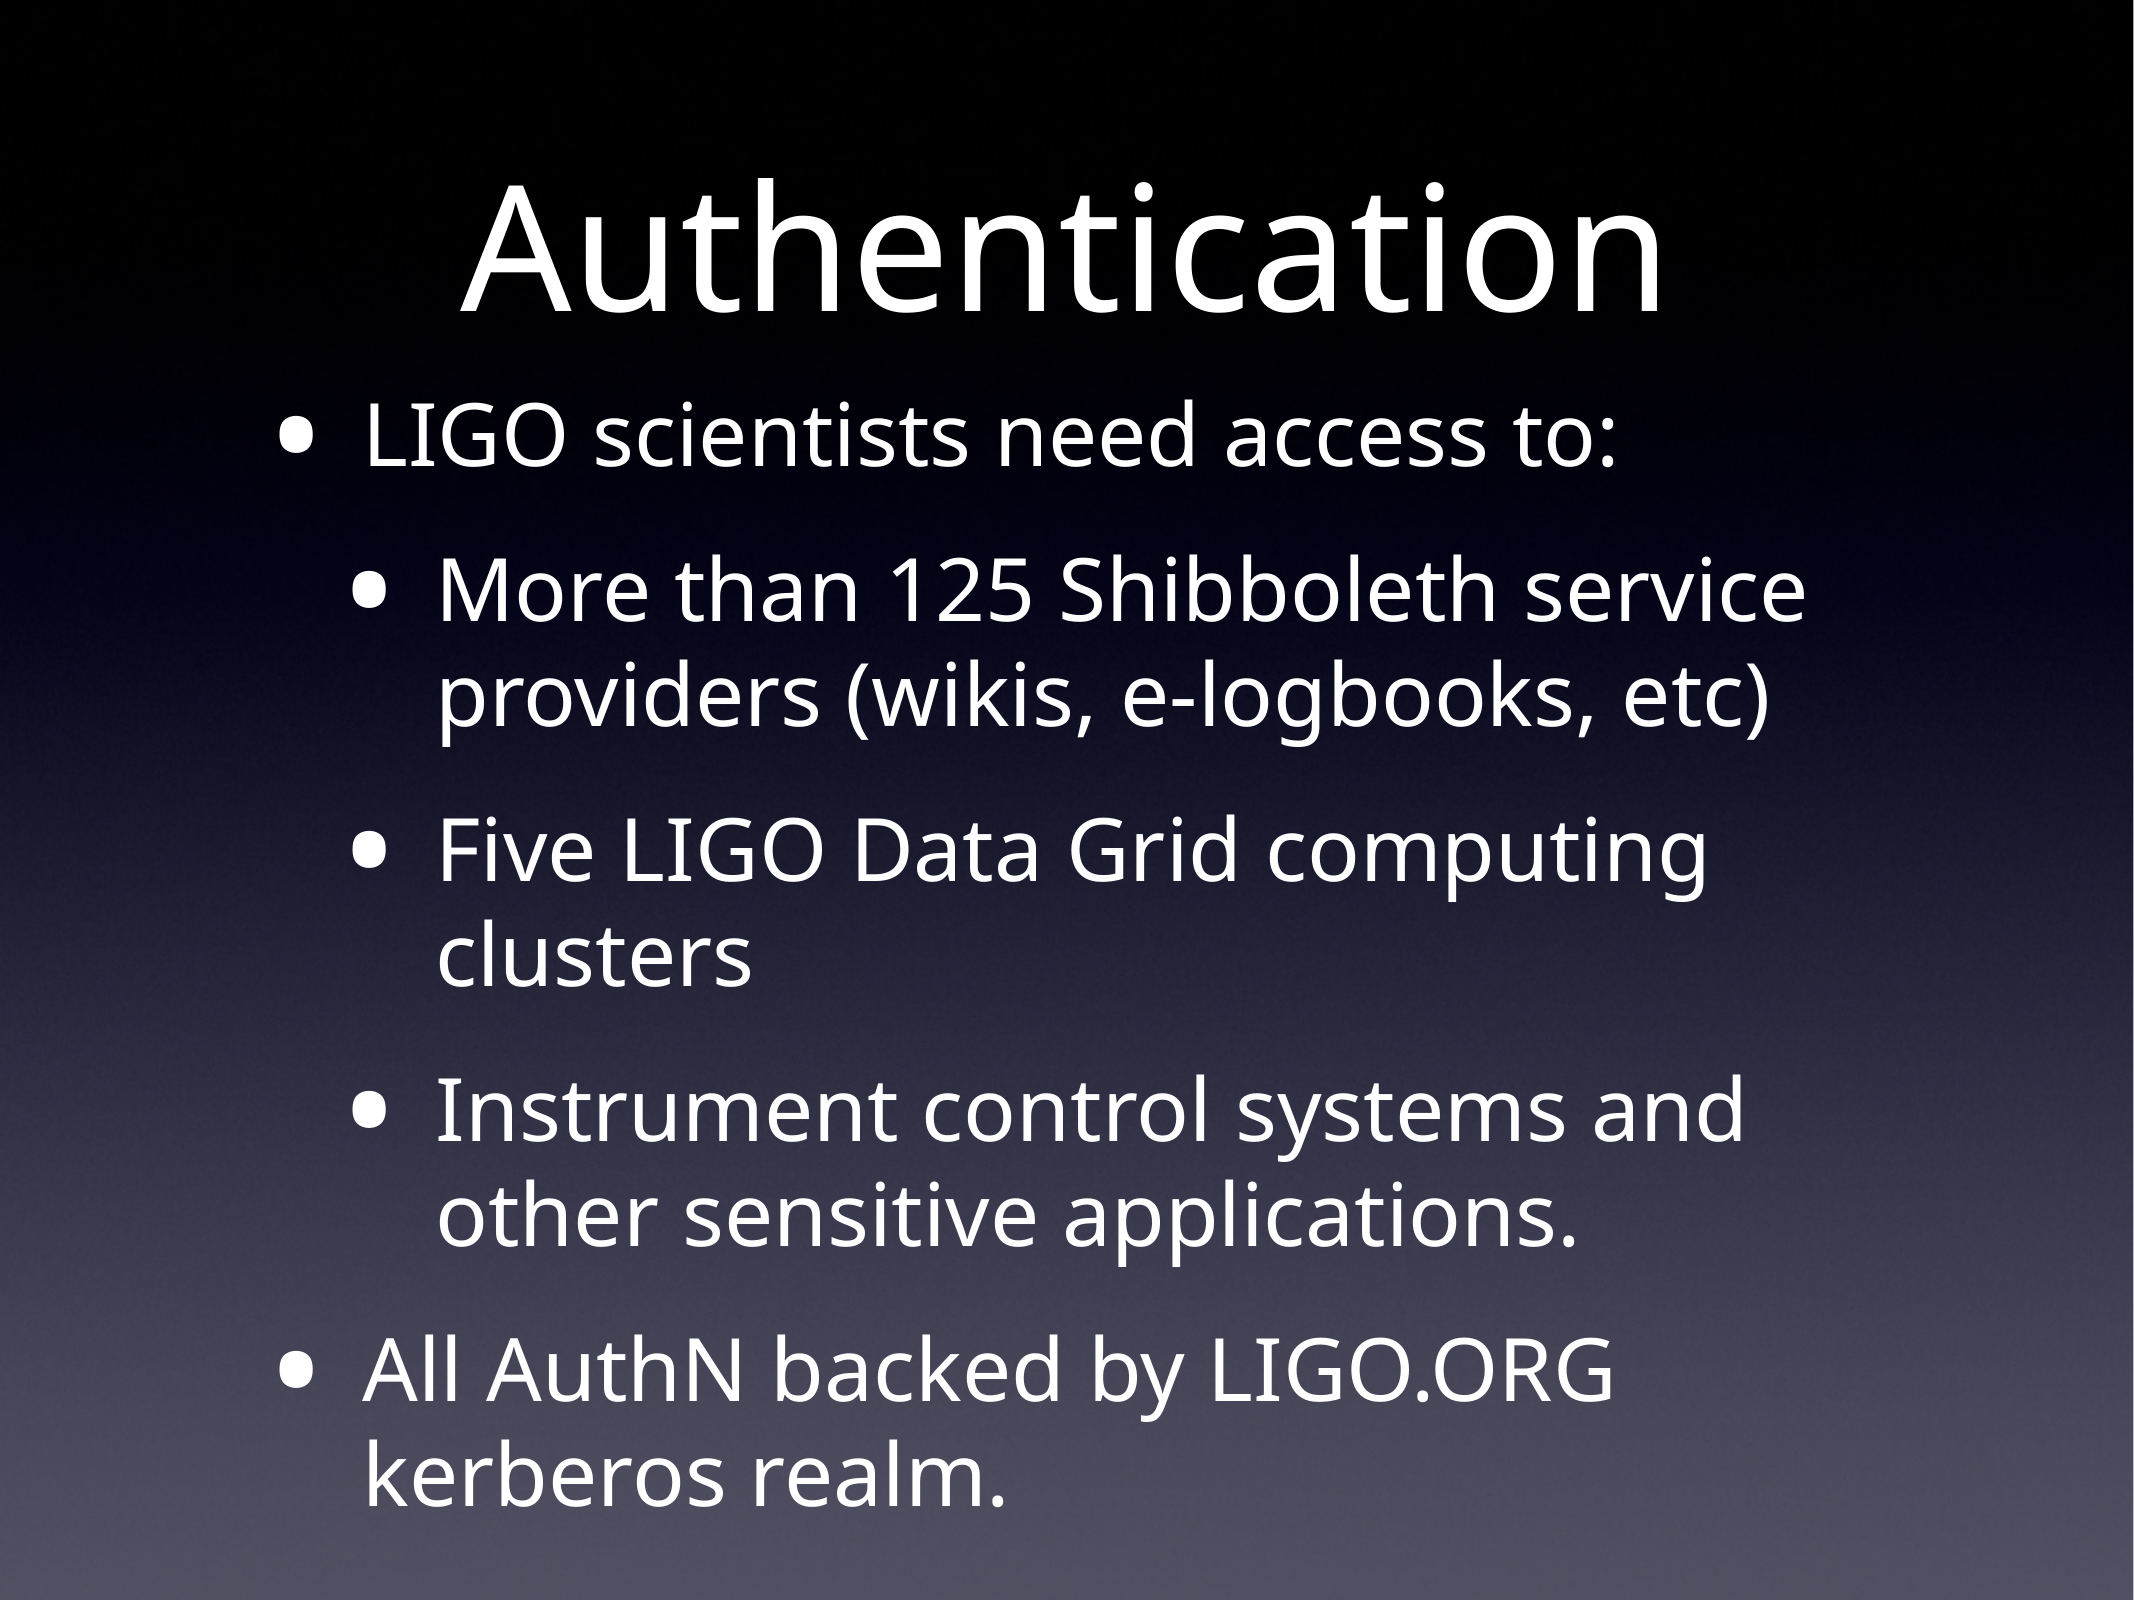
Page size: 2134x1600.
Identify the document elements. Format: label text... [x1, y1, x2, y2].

title Authentication [208, 41, 1925, 387]
picture [0, 0, 2134, 1600]
list LIGO scientists need access to: More than 125 Shibboleth service providers (wikis, e-logbooks, etc) Five LIGO Data Grid computing clusters Instrument control systems and other sensitive applications. All AuthN backed by LIGO.ORG kerberos realm. [208, 387, 1925, 1515]
